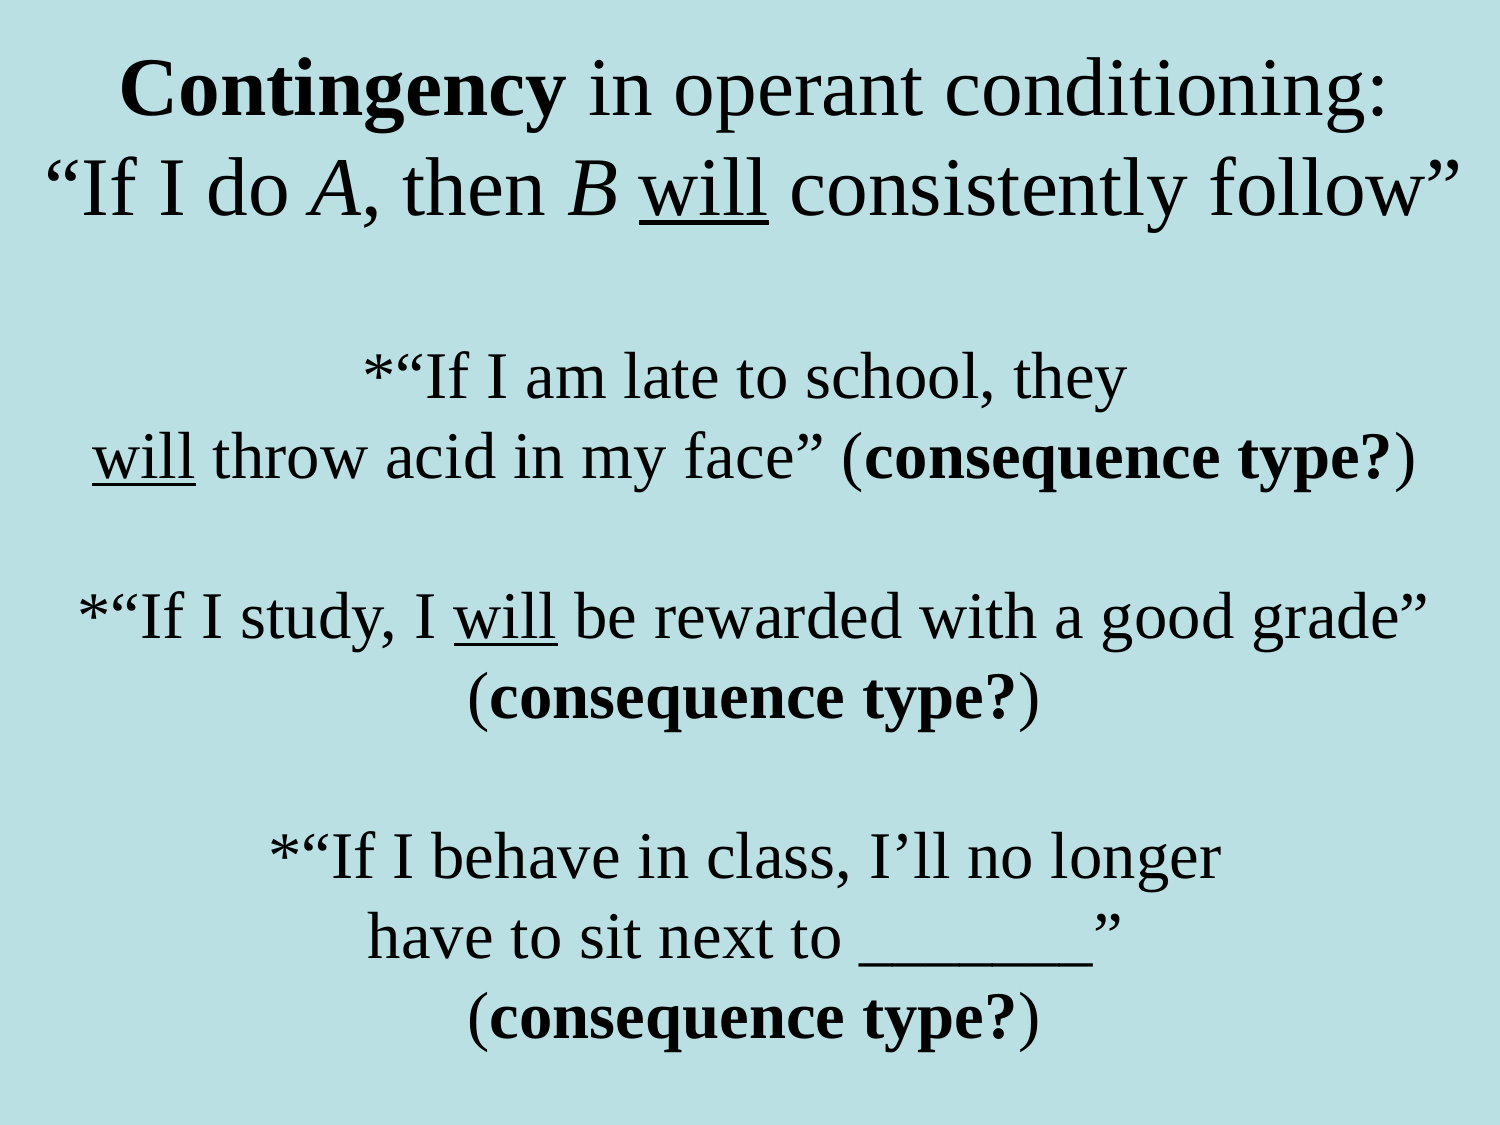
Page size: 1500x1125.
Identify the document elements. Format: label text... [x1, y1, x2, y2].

text_box Contingency in operant conditioning: “If I do A, then B will consistently follow” *“If I am late to school, they will throw acid in my face” (consequence type?) *“If I study, I will be rewarded with a good grade” (consequence type?) *“If I behave in class, I’ll no longer have to sit next to _______” (consequence type?) [0, 24, 1500, 1070]
